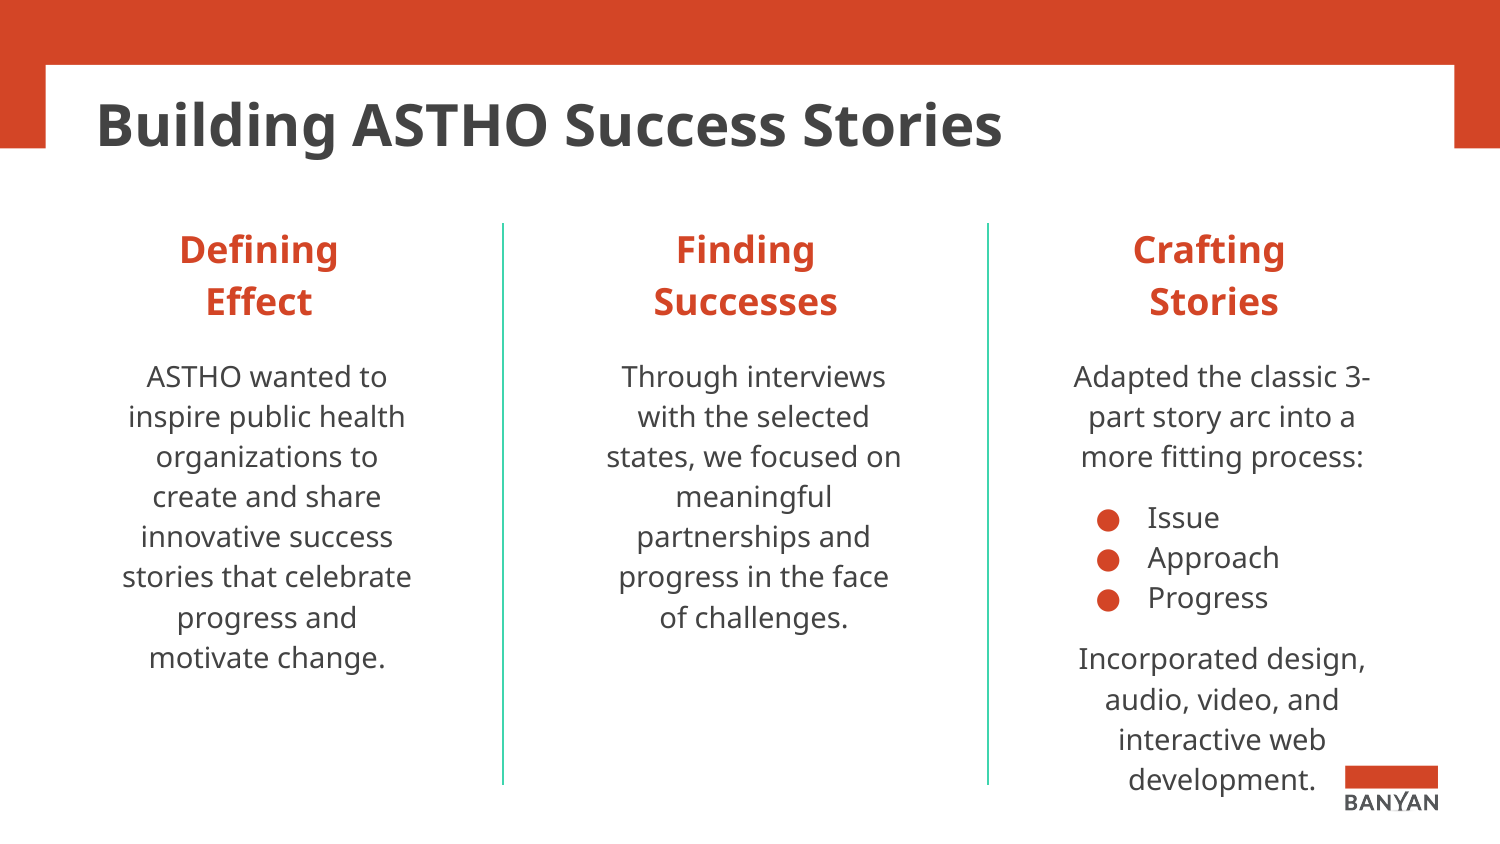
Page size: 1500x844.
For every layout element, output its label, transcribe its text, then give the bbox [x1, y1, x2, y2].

list Adapted the classic 3-part story arc into a more fitting process: Issue Approach Progress Incorporated design, audio, video, and interactive web development. [1057, 337, 1388, 750]
list ASTHO wanted to inspire public health organizations to create and share innovative success stories that celebrate progress and motivate change. [102, 337, 432, 750]
list Through interviews with the selected states, we focused on meaningful partnerships and progress in the face of challenges. [589, 337, 919, 750]
picture [1334, 754, 1449, 823]
title Building ASTHO Success Stories [80, 72, 1449, 167]
subtitle Crafting Stories [1049, 204, 1380, 328]
subtitle Finding Successes [581, 204, 911, 328]
subtitle Defining Effect [94, 204, 424, 328]
